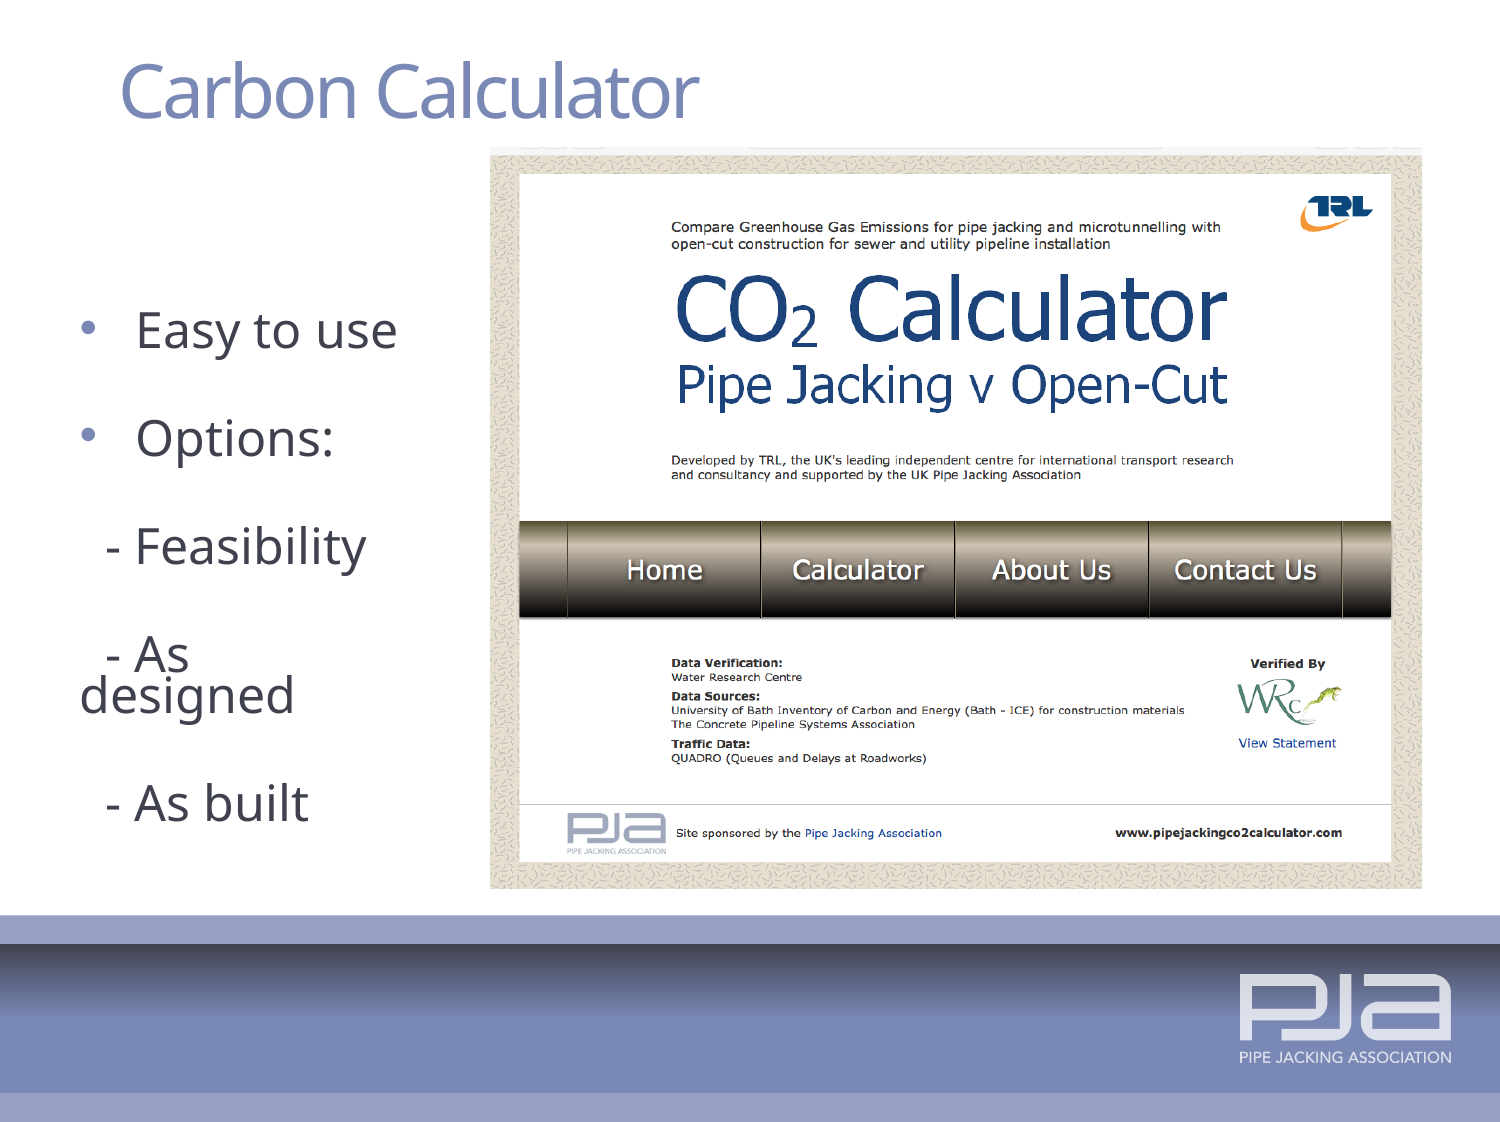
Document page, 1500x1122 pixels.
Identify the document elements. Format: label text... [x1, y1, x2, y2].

title Carbon Calculator [0, 0, 1500, 200]
text_box Easy to use Options: - Feasibility - As designed - As built [64, 235, 417, 999]
picture [489, 147, 1423, 890]
